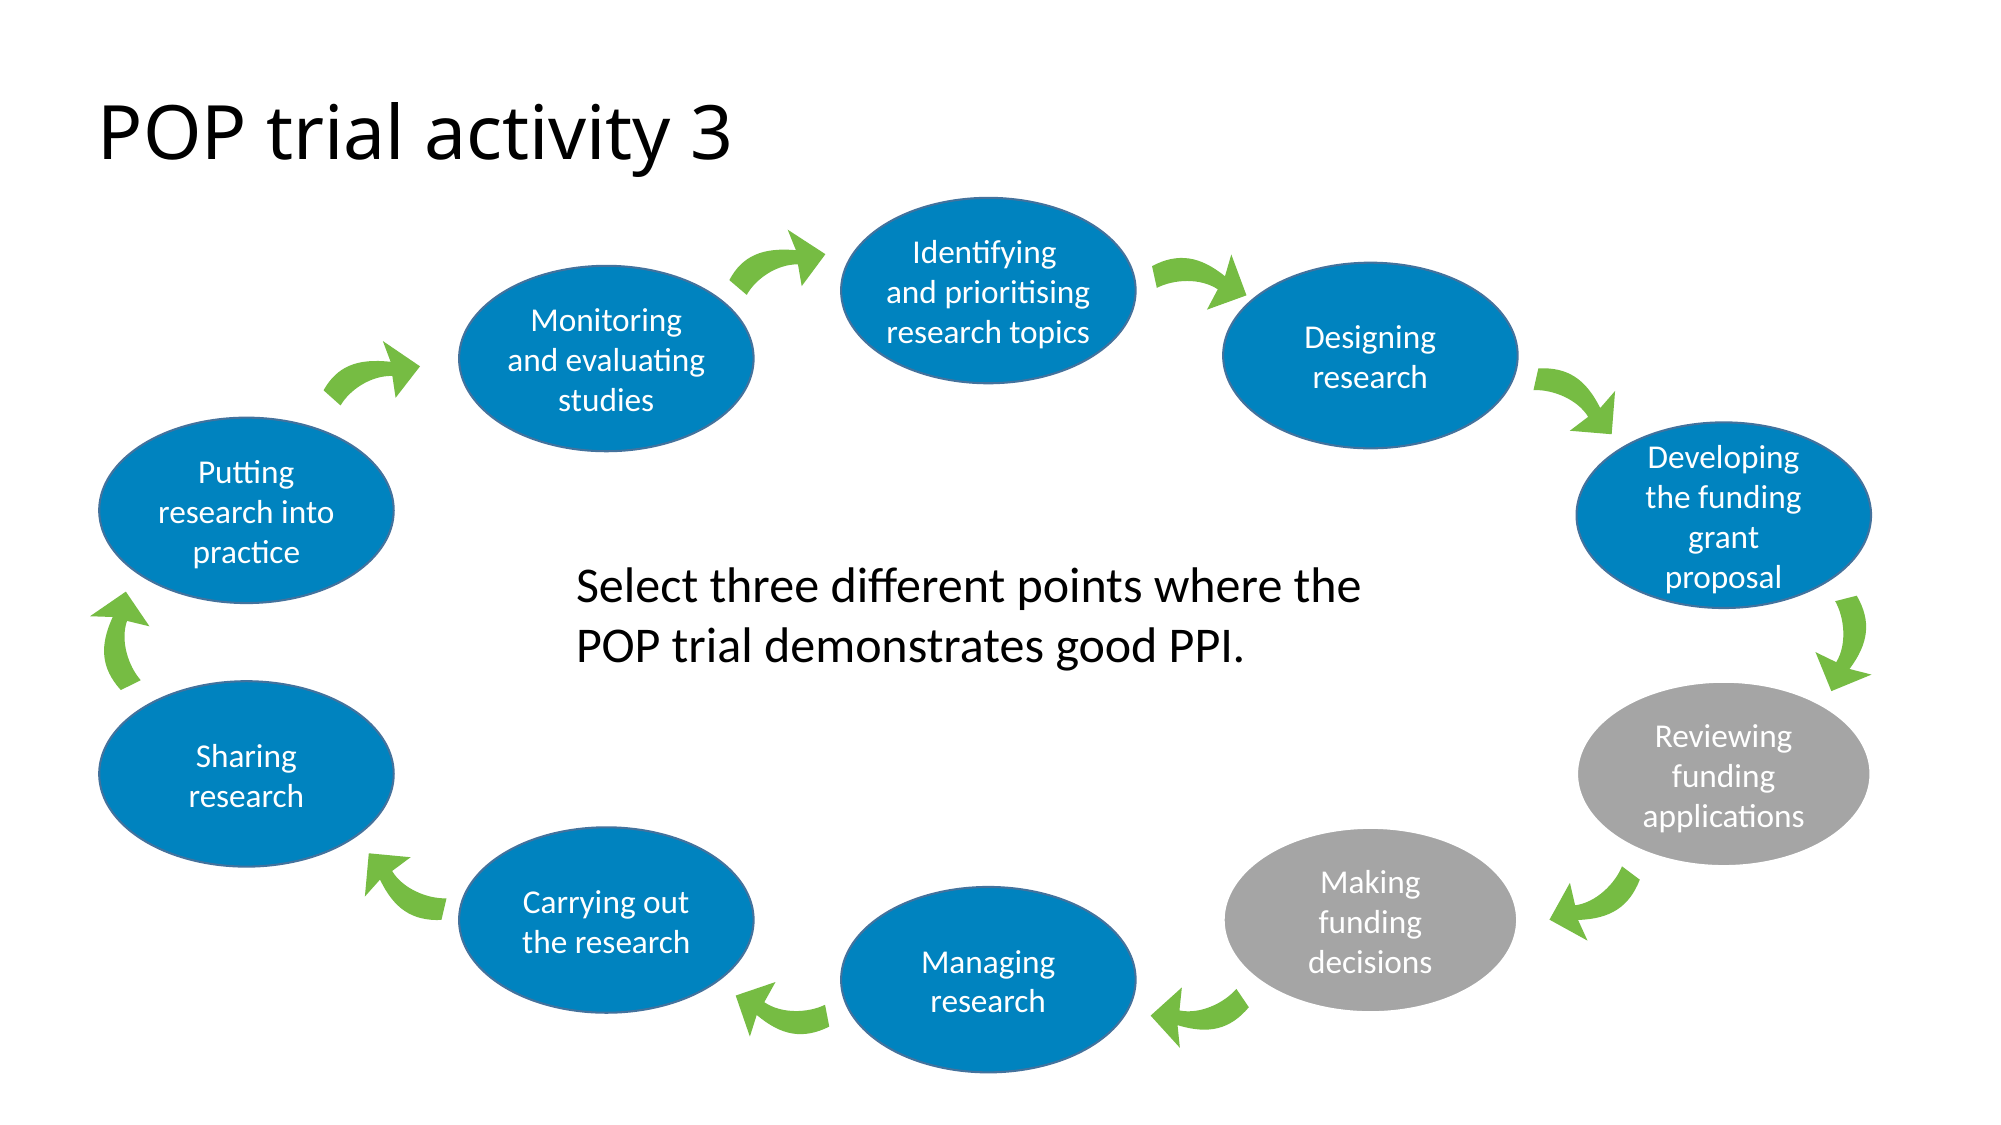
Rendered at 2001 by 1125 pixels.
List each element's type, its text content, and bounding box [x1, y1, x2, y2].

text_box Managing research [840, 885, 1137, 1074]
text_box Designing research [1222, 261, 1519, 450]
text_box Monitoring and evaluating studies [458, 264, 755, 453]
text_box Sharing research [98, 680, 395, 868]
text_box [734, 980, 831, 1040]
text_box Putting research into practice [98, 416, 395, 605]
text_box [1150, 251, 1248, 312]
text_box [1532, 367, 1617, 436]
text_box Carrying out the research [458, 826, 755, 1014]
text_box Developing the funding grant proposal [1575, 421, 1873, 610]
text_box Select three different points where the POP trial demonstrates good PPI. [561, 544, 1406, 680]
text_box [1548, 864, 1642, 944]
text_box [1149, 984, 1251, 1051]
title POP trial activity 3 [82, 26, 1809, 245]
text_box Making funding decisions [1221, 825, 1520, 1015]
text_box [86, 590, 152, 692]
text_box [363, 852, 448, 922]
text_box [322, 338, 422, 408]
text_box [728, 245, 827, 297]
text_box [1813, 594, 1875, 693]
text_box Reviewing funding applications [1574, 679, 1873, 869]
text_box Identifying and prioritising research topics [840, 245, 1137, 385]
